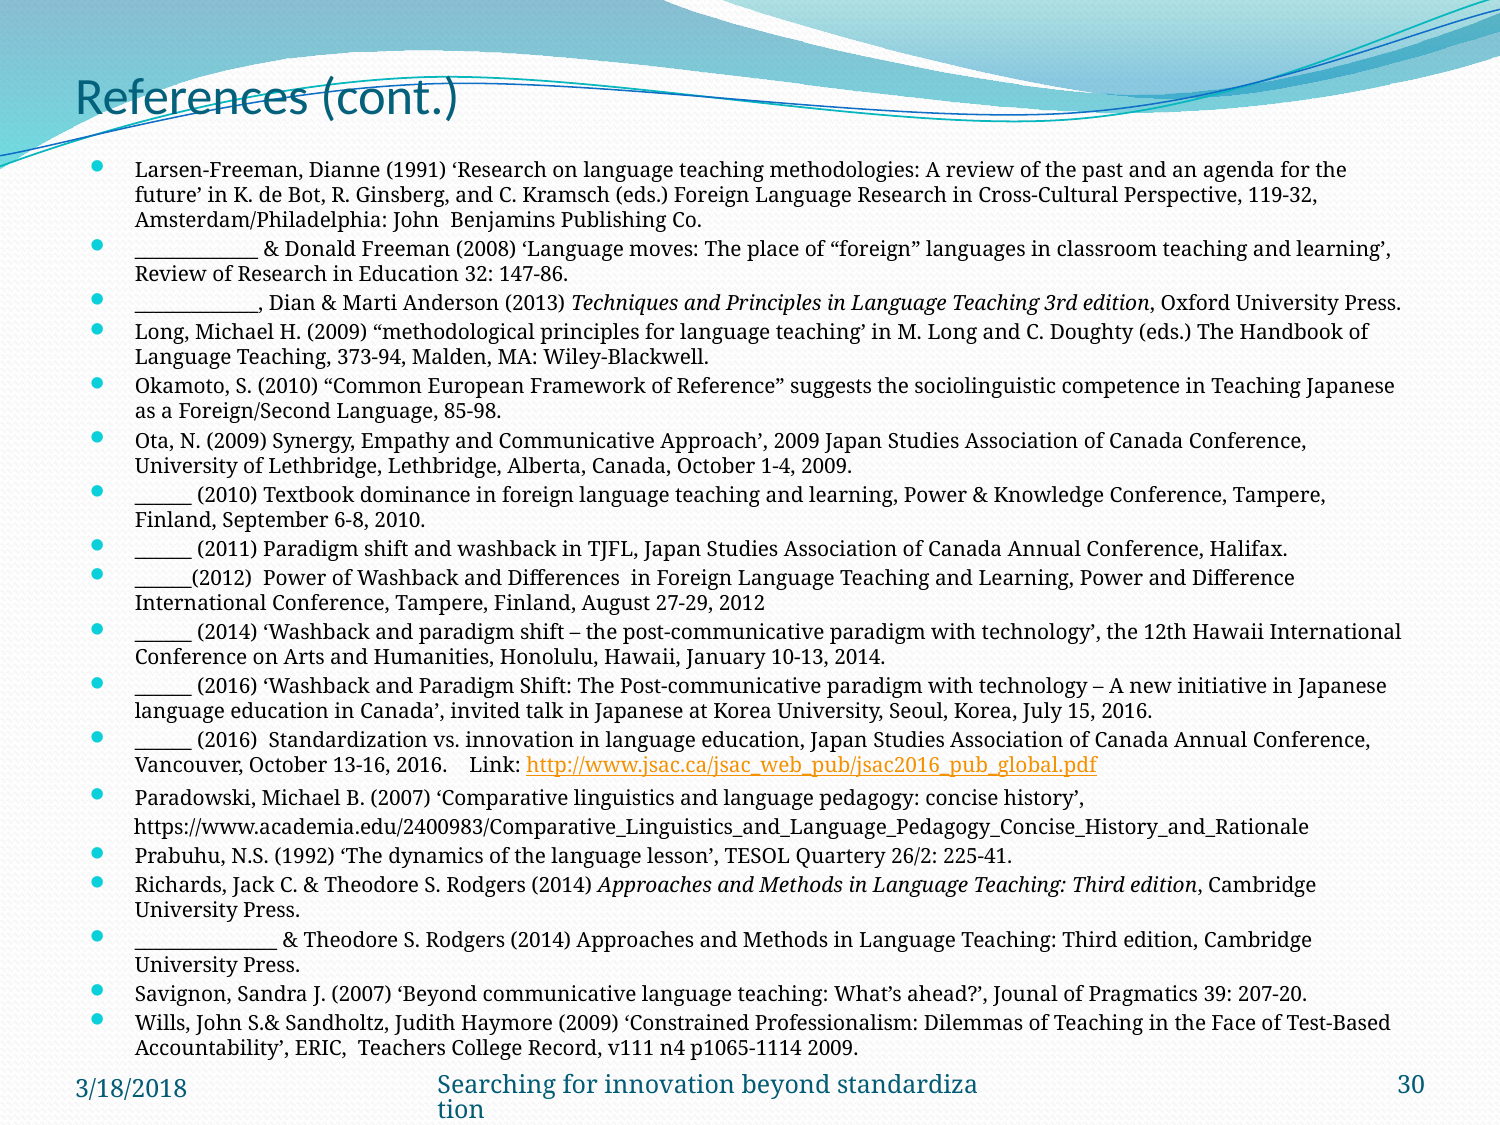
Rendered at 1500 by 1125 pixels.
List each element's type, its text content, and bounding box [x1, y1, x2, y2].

footer Searching for innovation beyond standardization [437, 1042, 988, 1103]
list Larsen-Freeman, Dianne (1991) ‘Research on language teaching methodologies: A review of the past and an agenda for the future’ in K. de Bot, R. Ginsberg, and C. Kramsch (eds.) Foreign Language Research in Cross-Cultural Perspective, 119-32, Amsterdam/Philadelphia: John Benjamins Publishing Co. _____________ & Donald Freeman (2008) ‘Language moves: The place of “foreign” languages in classroom teaching and learning’, Review of Research in Education 32: 147-86. _____________, Dian & Marti Anderson (2013) Techniques and Principles in Language Teaching 3rd edition, Oxford University Press. Long, Michael H. (2009) “methodological principles for language teaching’ in M. Long and C. Doughty (eds.) The Handbook of Language Teaching, 373-94, Malden, MA: Wiley-Blackwell. Okamoto, S. (2010) “Common European Framework of Reference” suggests the sociolinguistic competence in Teaching Japanese as a Foreign/Second Language, 85-98. Ota, N. (2009) Synergy, Empathy and Communicative Approach’, 2009 Japan Studies Association of Canada Conference, University of Lethbridge, Lethbridge, Alberta, Canada, October 1-4, 2009. ______ (2010) Textbook dominance in foreign language teaching and learning, Power & Knowledge Conference, Tampere, Finland, September 6-8, 2010. ______ (2011) Paradigm shift and washback in TJFL, Japan Studies Association of Canada Annual Conference, Halifax. ______(2012) Power of Washback and Differences in Foreign Language Teaching and Learning, Power and Difference International Conference, Tampere, Finland, August 27-29, 2012 ______ (2014) ‘Washback and paradigm shift – the post-communicative paradigm with technology’, the 12th Hawaii International Conference on Arts and Humanities, Honolulu, Hawaii, January 10-13, 2014. ______ (2016) ‘Washback and Paradigm Shift: The Post-communicative paradigm with technology – A new initiative in Japanese language education in Canada’, invited talk in Japanese at Korea University, Seoul, Korea, July 15, 2016. ______ (2016) Standardization vs. innovation in language education, Japan Studies Association of Canada Annual Conference, Vancouver, October 13-16, 2016. Link: http://www.jsac.ca/jsac_web_pub/jsac2016_pub_global.pdf Paradowski, Michael B. (2007) ‘Comparative linguistics and language pedagogy: concise history’, https://www.academia.edu/2400983/Comparative_Linguistics_and_Language_Pedagogy_Concise_History_and_Rationale Prabuhu, N.S. (1992) ‘The dynamics of the language lesson’, TESOL Quartery 26/2: 225-41. Richards, Jack C. & Theodore S. Rodgers (2014) Approaches and Methods in Language Teaching: Third edition, Cambridge University Press. _______________ & Theodore S. Rodgers (2014) Approaches and Methods in Language Teaching: Third edition, Cambridge University Press. Savignon, Sandra J. (2007) ‘Beyond communicative language teaching: What’s ahead?’, Jounal of Pragmatics 39: 207-20. Wills, John S.& Sandholtz, Judith Haymore (2009) ‘Constrained Professionalism: Dilemmas of Teaching in the Face of Test-Based Accountability’, ERIC, Teachers College Record, v111 n4 p1065-1114 2009. [75, 149, 1425, 1038]
slide_number 30 [1299, 1042, 1425, 1103]
title References (cont.) [75, 54, 1425, 126]
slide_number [75, 1042, 425, 1103]
